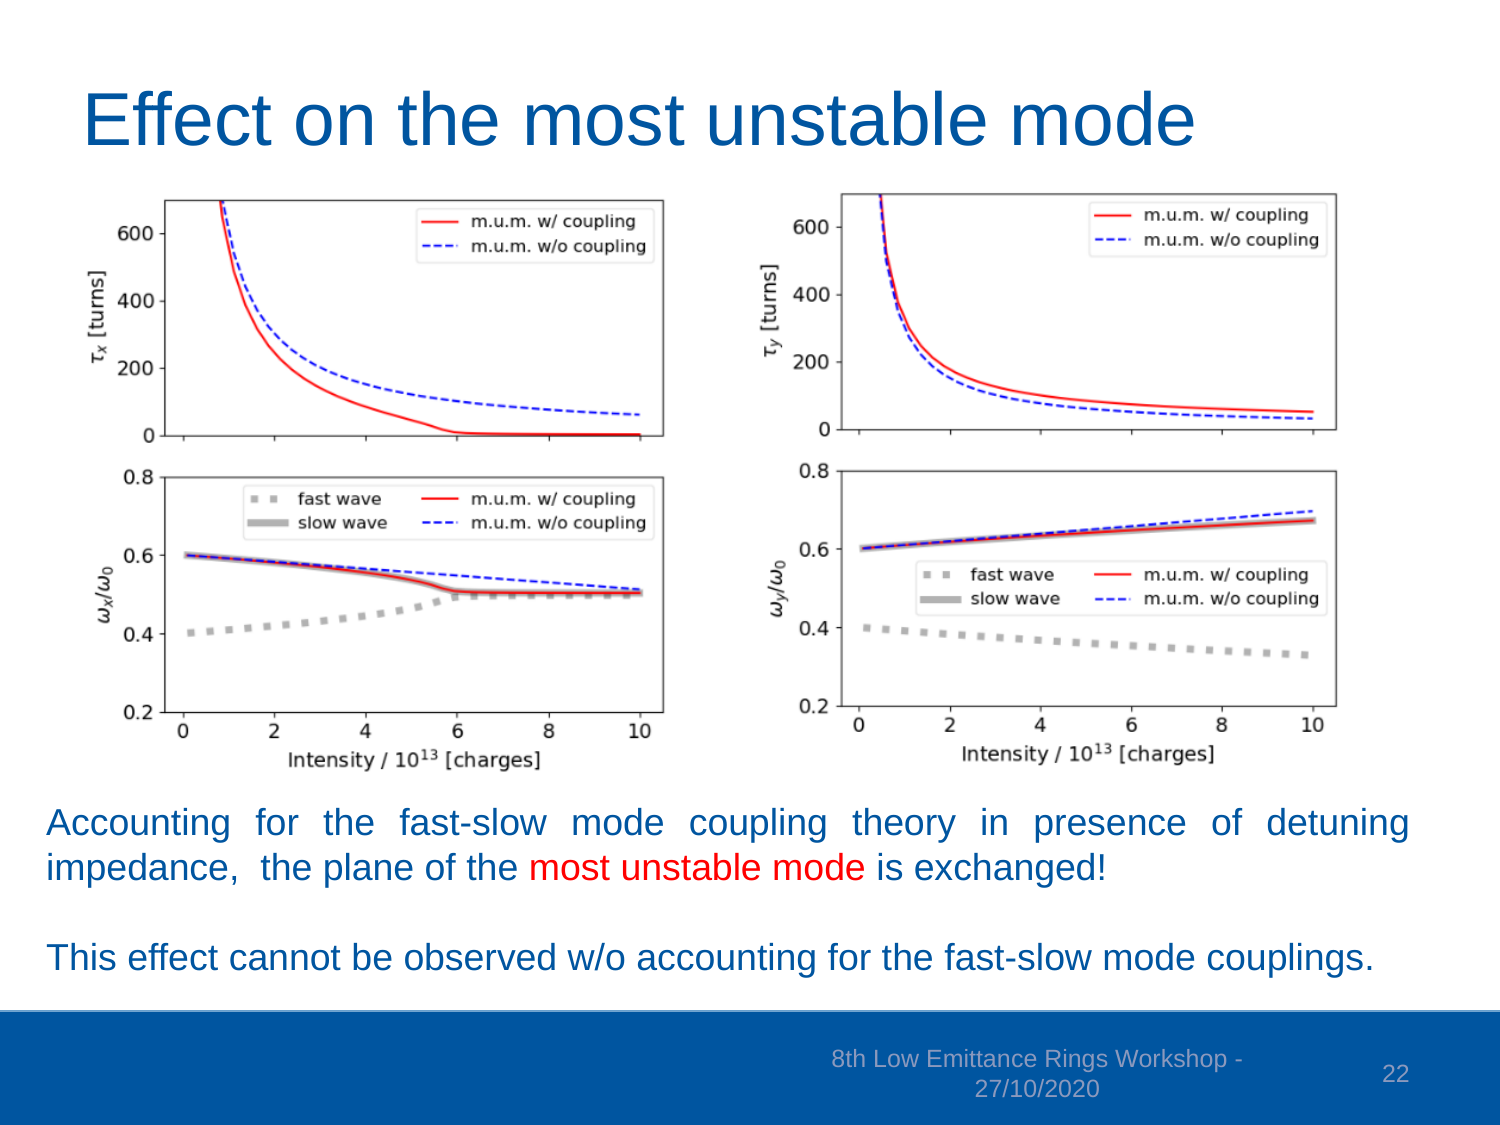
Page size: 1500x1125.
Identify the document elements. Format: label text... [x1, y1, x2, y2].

text_box Accounting for the fast-slow mode coupling theory in presence of detuning impedance, the plane of the most unstable mode is exchanged! This effect cannot be observed w/o accounting for the fast-slow mode couplings. [31, 790, 1425, 986]
title Effect on the most unstable mode [75, 38, 1425, 193]
text_box [0, 1012, 1500, 1125]
picture [724, 160, 1392, 788]
picture [61, 181, 716, 793]
footer 8th Low Emittance Rings Workshop - 27/10/2020 [750, 1042, 1326, 1103]
slide_number 22 [1342, 1042, 1425, 1103]
